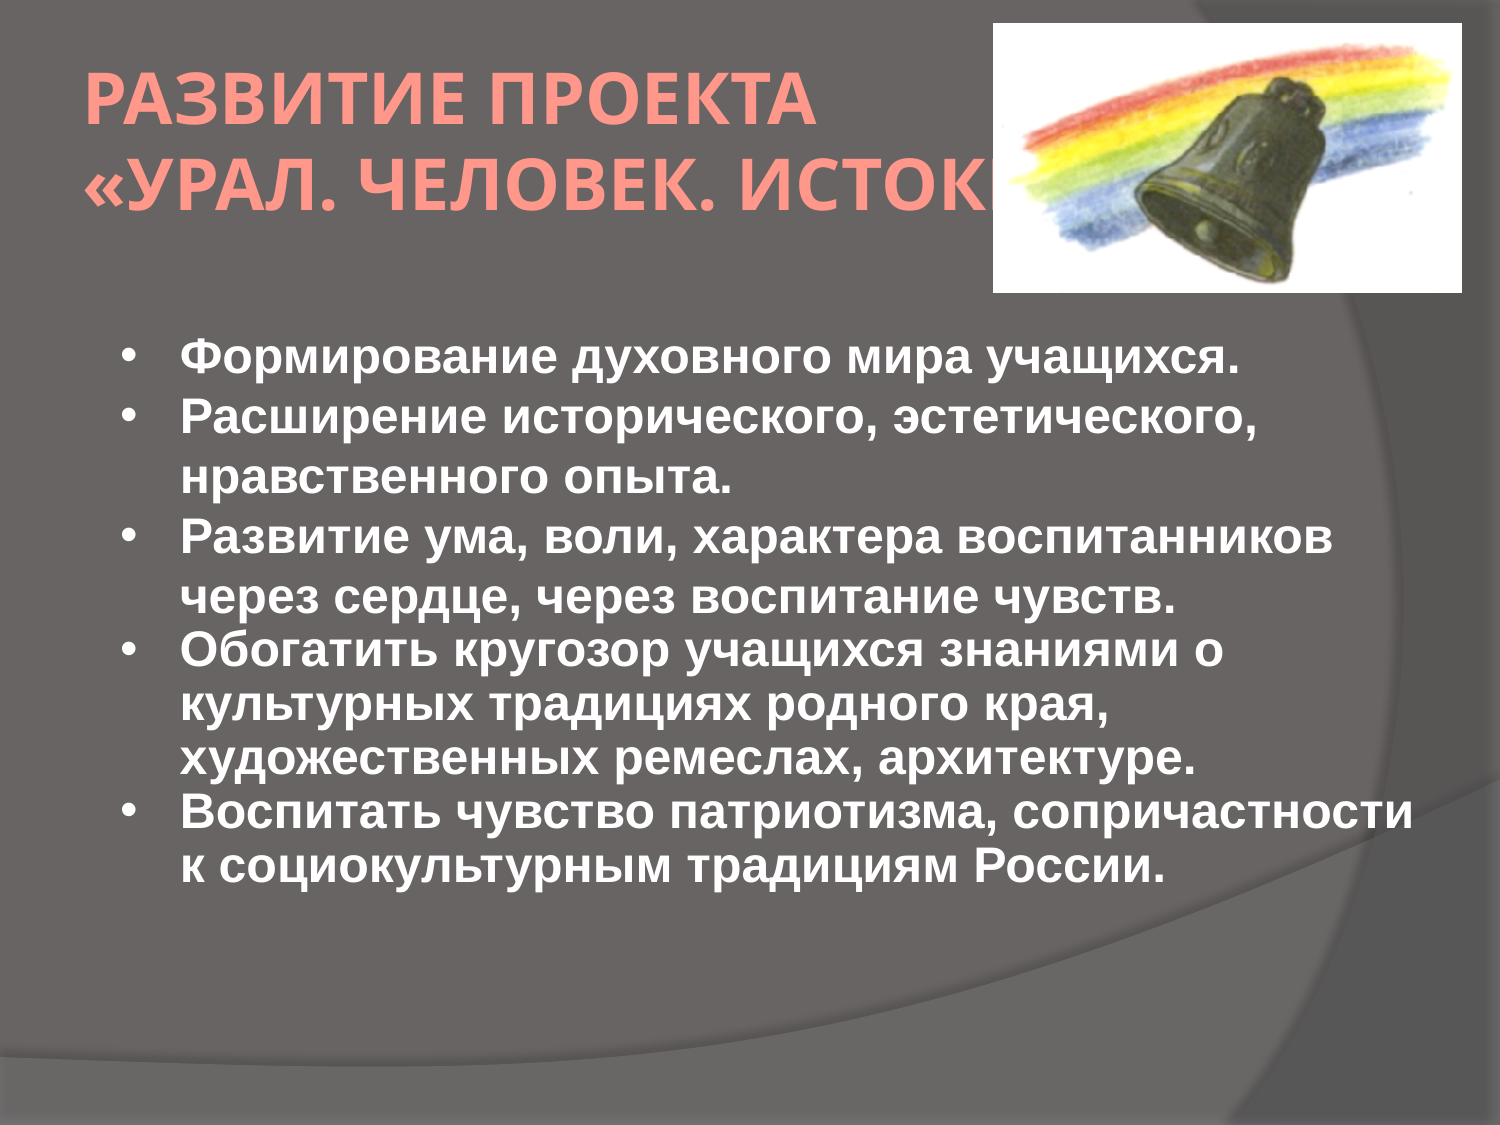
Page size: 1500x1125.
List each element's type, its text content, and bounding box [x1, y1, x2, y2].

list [992, 23, 1463, 294]
text_box Формирование духовного мира учащихся. Расширение исторического, эстетического, нравственного опыта. Развитие ума, воли, характера воспитанников через сердце, через воспитание чувств. Обогатить кругозор учащихся знаниями о культурных традициях родного края, художественных ремеслах, архитектуре. Воспитать чувство патриотизма, сопричастности к социокультурным традициям России. [105, 316, 1430, 1021]
title Развитие проекта «Урал. Человек. Истоки» [75, 45, 983, 233]
